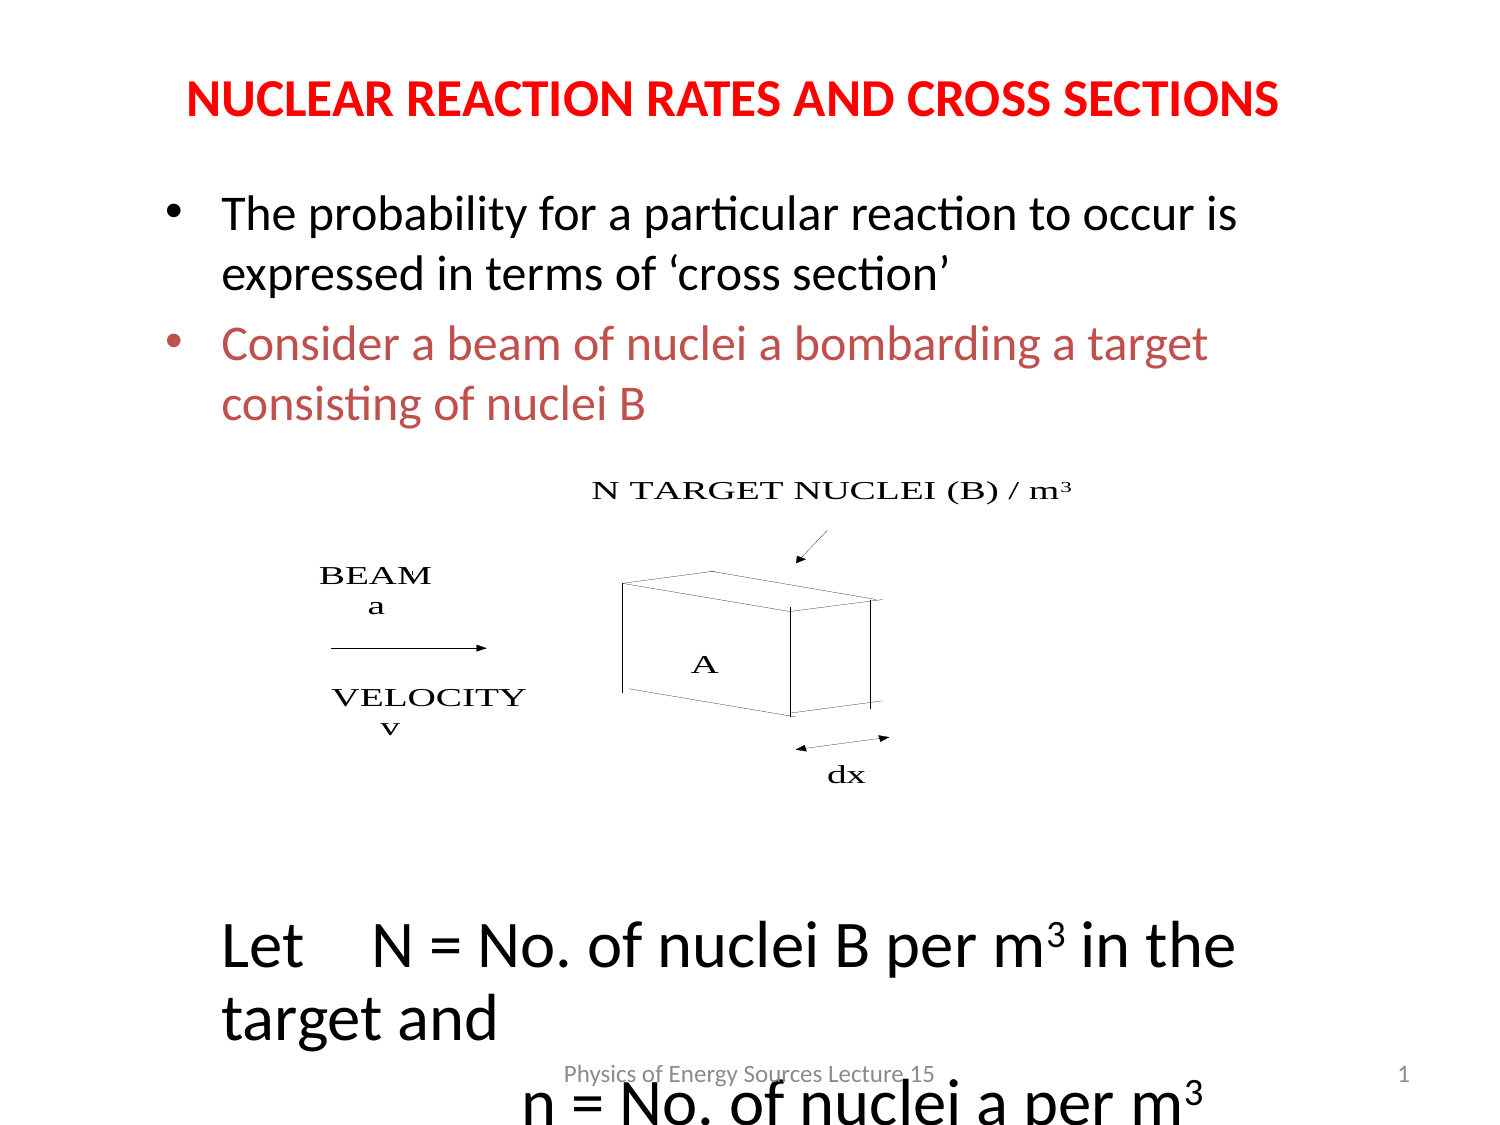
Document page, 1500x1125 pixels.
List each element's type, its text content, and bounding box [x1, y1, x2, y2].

slide_number 1 [1074, 1042, 1425, 1103]
title NUCLEAR REACTION RATES AND CROSS SECTIONS [58, 35, 1409, 155]
list The probability for a particular reaction to occur is expressed in terms of ‘cross section’ Consider a beam of nuclei a bombarding a target consisting of nuclei B Let N = No. of nuclei B per m3 in the target and n = No. of nuclei a per m3 = density of particles in the beam [150, 173, 1328, 1013]
footer Physics of Energy Sources Lecture 15 [512, 1042, 988, 1103]
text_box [269, 445, 1161, 832]
